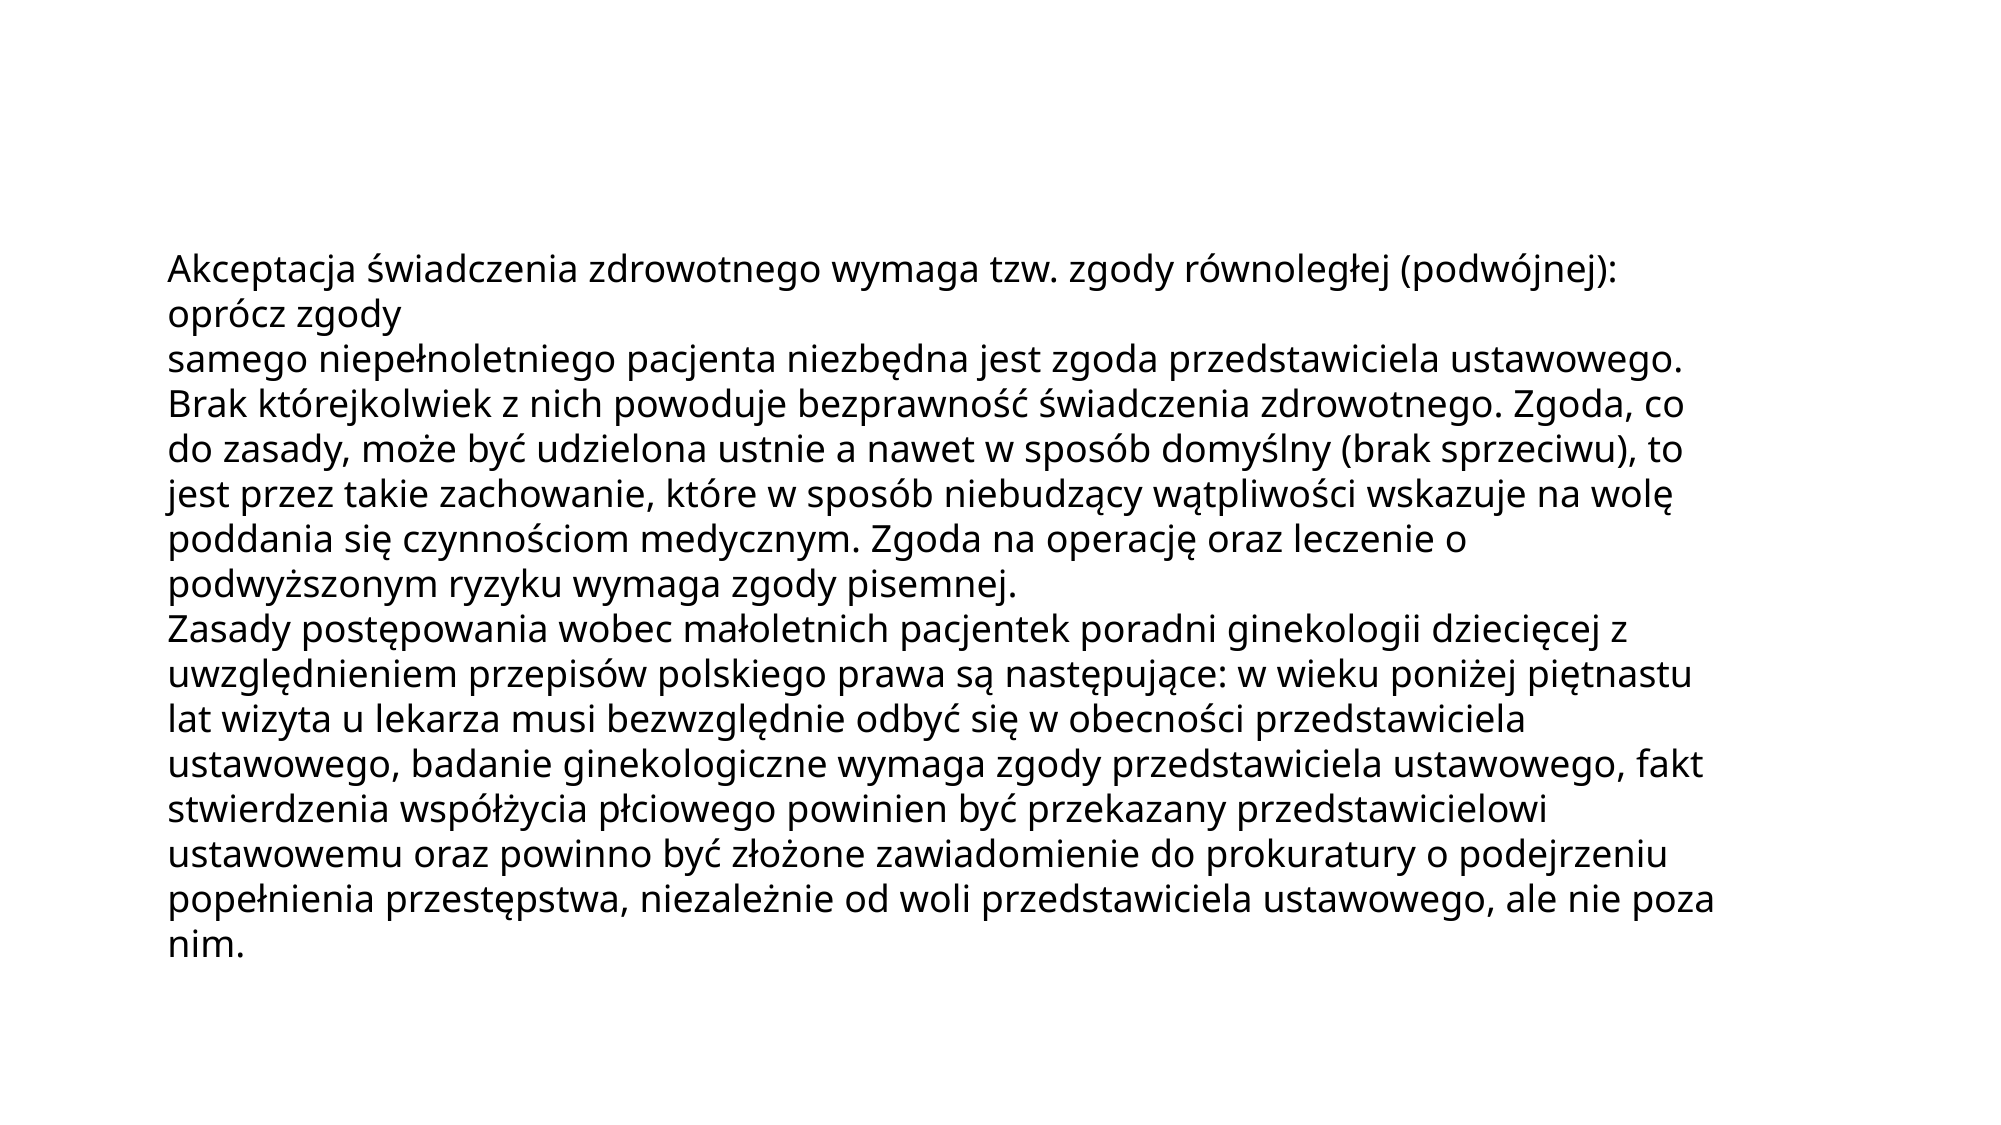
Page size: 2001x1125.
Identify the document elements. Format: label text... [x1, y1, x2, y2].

text_box Akceptacja świadczenia zdrowotnego wymaga tzw. zgody równoległej (podwójnej): oprócz zgody samego niepełnoletniego pacjenta niezbędna jest zgoda przedstawiciela ustawowego. Brak którejkolwiek z nich powoduje bezprawność świadczenia zdrowotnego. Zgoda, co do zasady, może być udzielona ustnie a nawet w sposób domyślny (brak sprzeciwu), to jest przez takie zachowanie, które w sposób niebudzący wątpliwości wskazuje na wolę poddania się czynnościom medycznym. Zgoda na operację oraz leczenie o podwyższonym ryzyku wymaga zgody pisemnej. Zasady postępowania wobec małoletnich pacjentek poradni ginekologii dziecięcej z uwzględnieniem przepisów polskiego prawa są następujące: w wieku poniżej piętnastu lat wizyta u lekarza musi bezwzględnie odbyć się w obecności przedstawiciela ustawowego, badanie ginekologiczne wymaga zgody przedstawiciela ustawowego, fakt stwierdzenia współżycia płciowego powinien być przekazany przedstawicielowi ustawowemu oraz powinno być złożone zawiadomienie do prokuratury o podejrzeniu popełnienia przestępstwa, niezależnie od woli przedstawiciela ustawowego, ale nie poza nim. [152, 237, 1748, 973]
